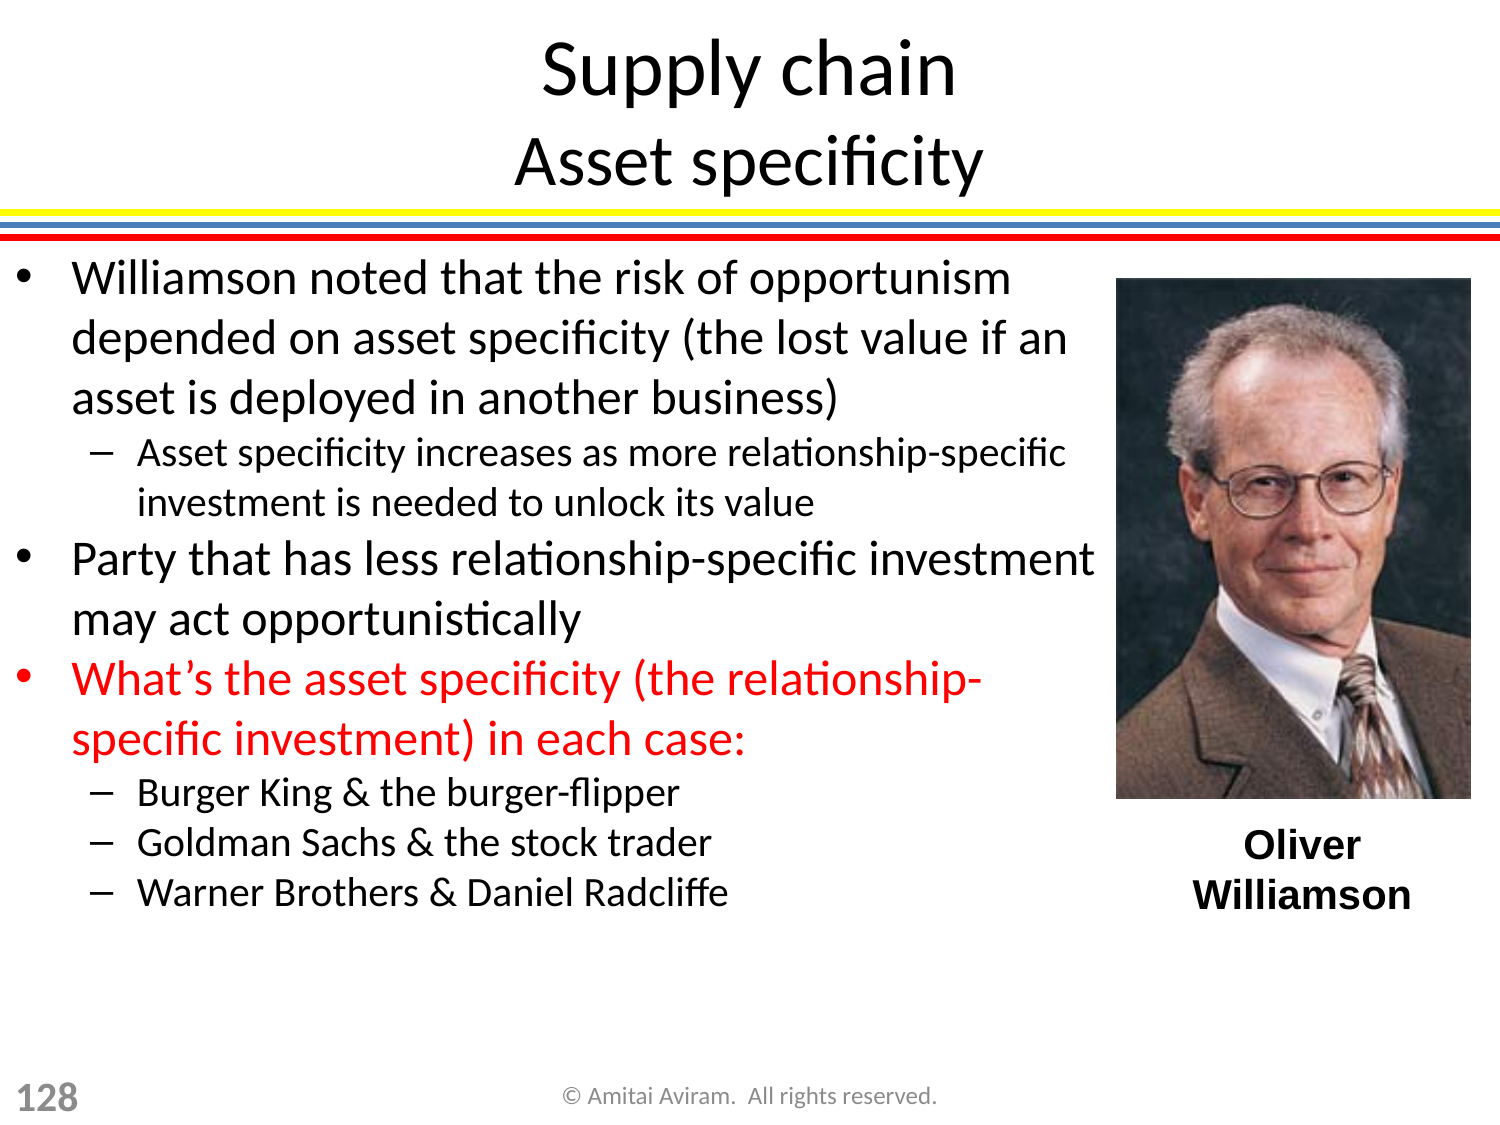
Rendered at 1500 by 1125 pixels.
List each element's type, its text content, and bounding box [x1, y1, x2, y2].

slide_number 128 [0, 1065, 100, 1125]
list Williamson noted that the risk of opportunism depended on asset specificity (the lost value if an asset is deployed in another business) Asset specificity increases as more relationship-specific investment is needed to unlock its value Party that has less relationship-specific investment may act opportunistically What’s the asset specificity (the relationship-specific investment) in each case: Burger King & the burger-flipper Goldman Sachs & the stock trader Warner Brothers & Daniel Radcliffe [0, 237, 1117, 1088]
footer © Amitai Aviram. All rights reserved. [512, 1065, 988, 1125]
title Supply chain Asset specificity [0, 0, 1500, 215]
text_box Oliver Williamson [1163, 810, 1442, 926]
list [1116, 278, 1471, 799]
